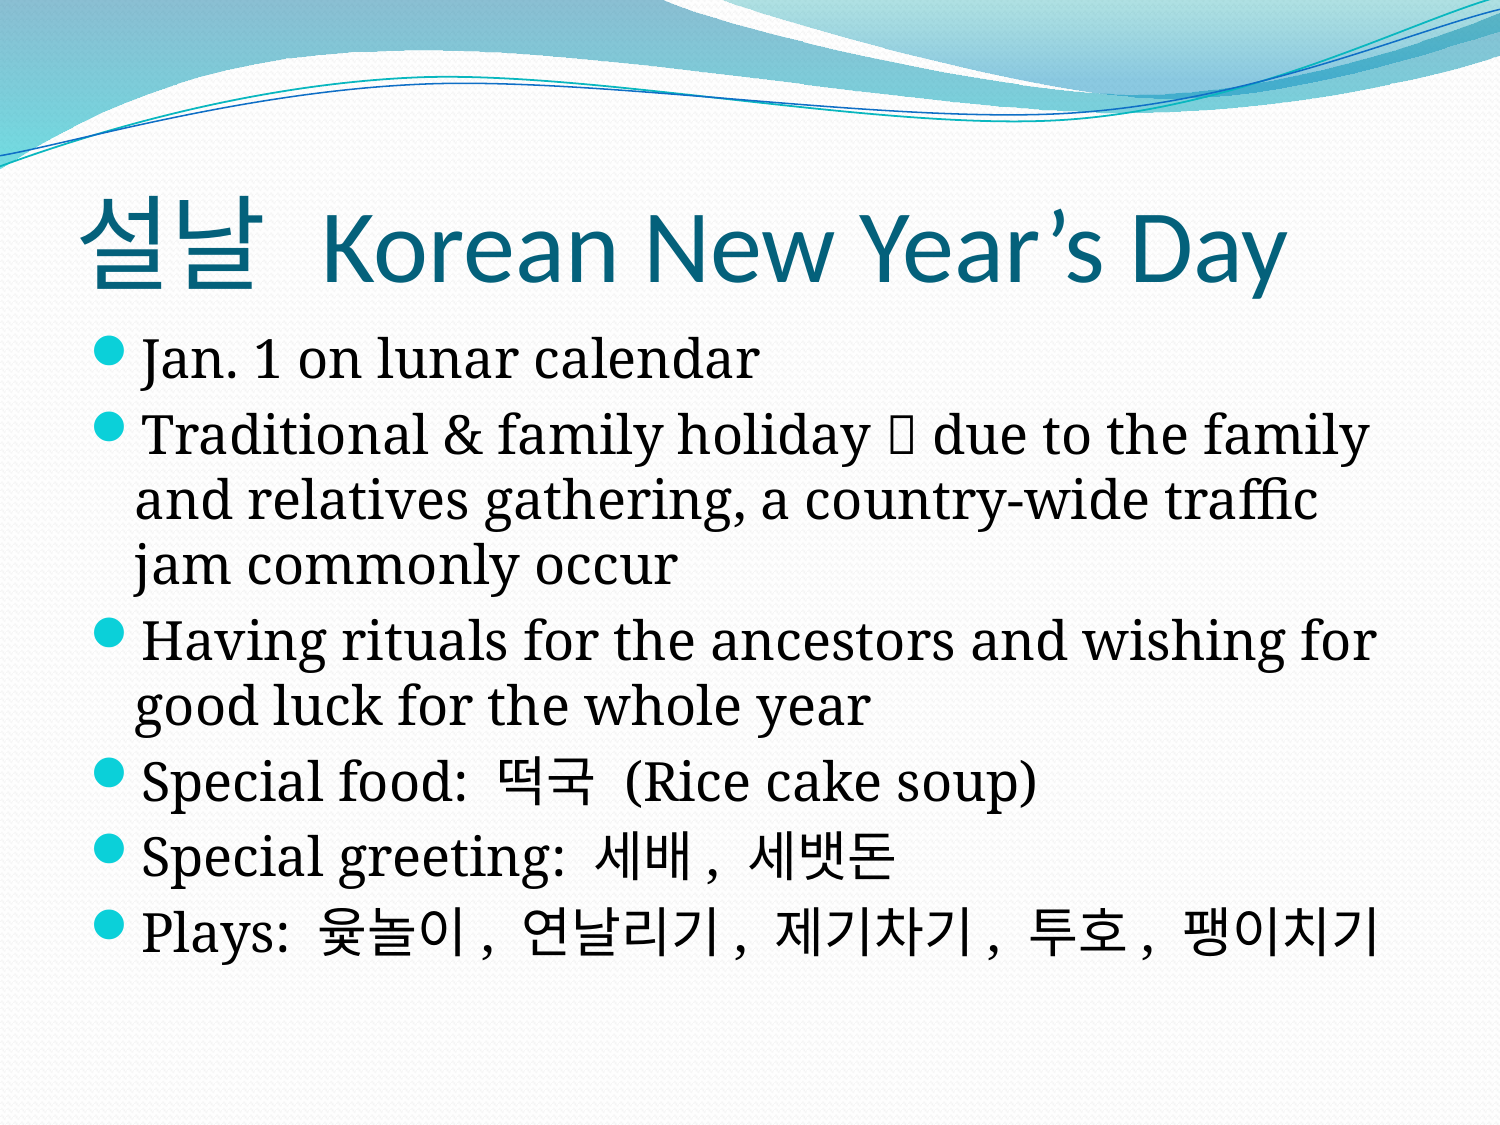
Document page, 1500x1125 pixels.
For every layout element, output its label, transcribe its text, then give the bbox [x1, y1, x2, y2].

list Jan. 1 on lunar calendar Traditional & family holiday  due to the family and relatives gathering, a country-wide traffic jam commonly occur Having rituals for the ancestors and wishing for good luck for the whole year Special food: 떡국 (Rice cake soup) Special greeting: 세배, 세뱃돈 Plays: 윷놀이, 연날리기, 제기차기, 투호, 팽이치기 [75, 317, 1425, 1038]
title 설날 Korean New Year’s Day [75, 115, 1425, 303]
